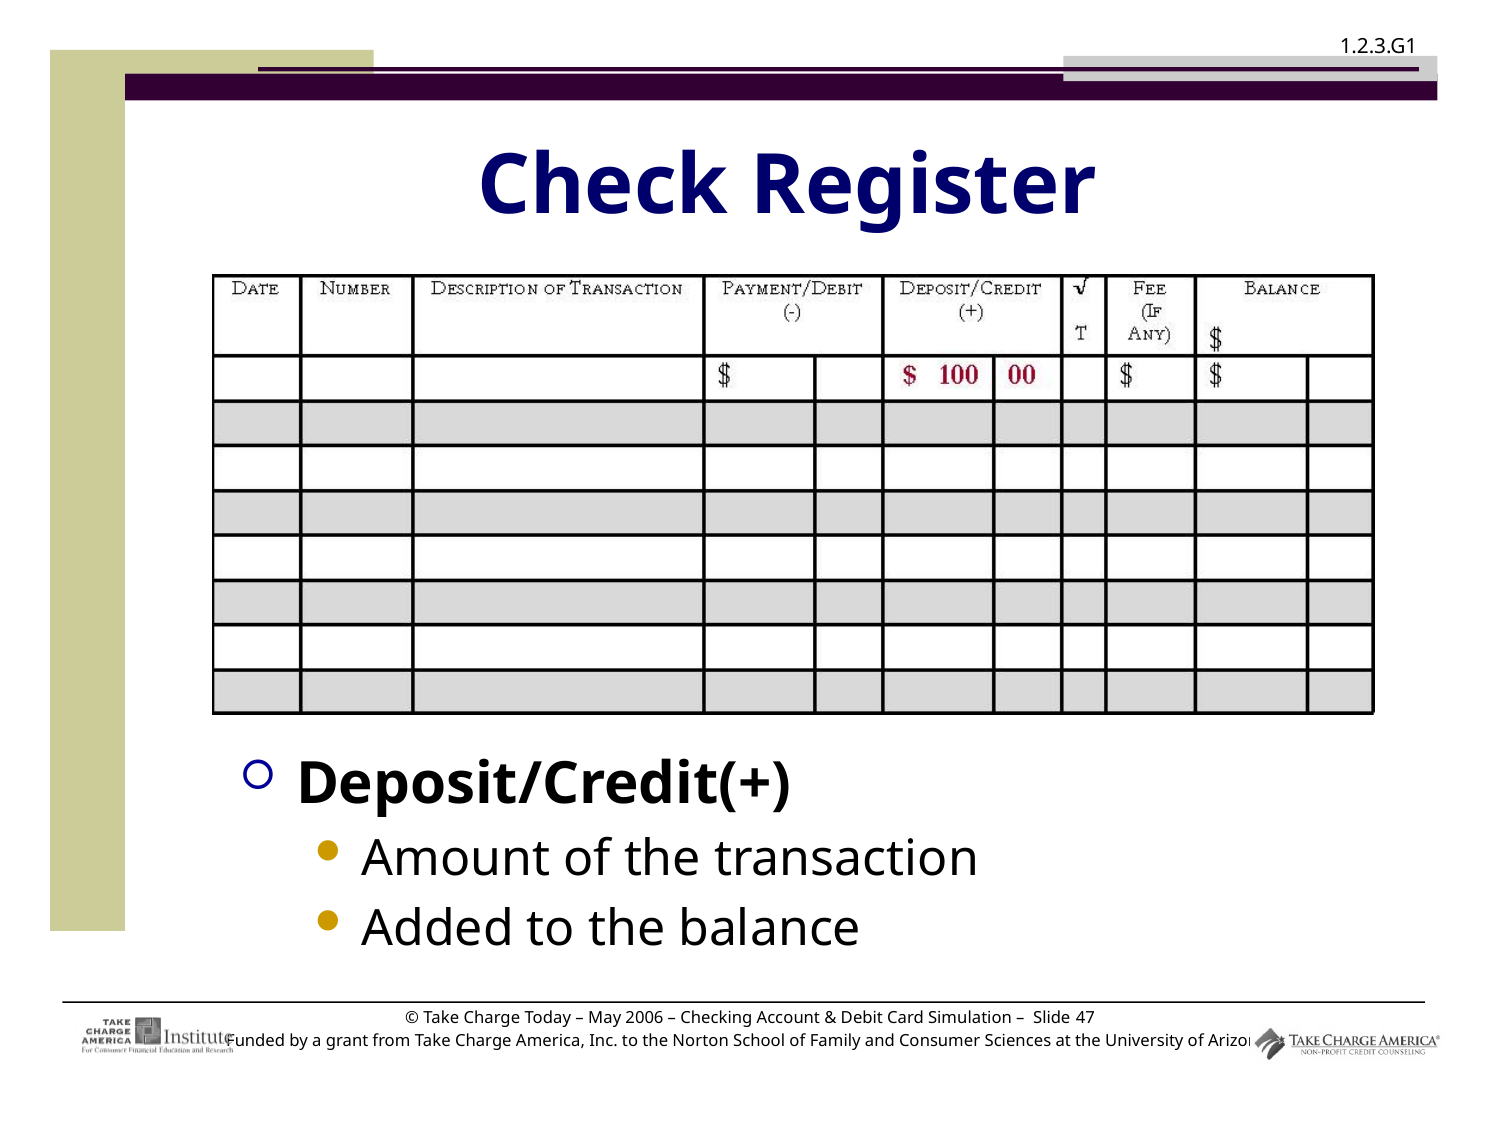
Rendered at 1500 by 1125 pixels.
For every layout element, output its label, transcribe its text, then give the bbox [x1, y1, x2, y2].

picture [212, 274, 1376, 716]
title Check Register [187, 49, 1388, 238]
list Deposit/Credit(+) Amount of the transaction Added to the balance [224, 737, 1500, 975]
